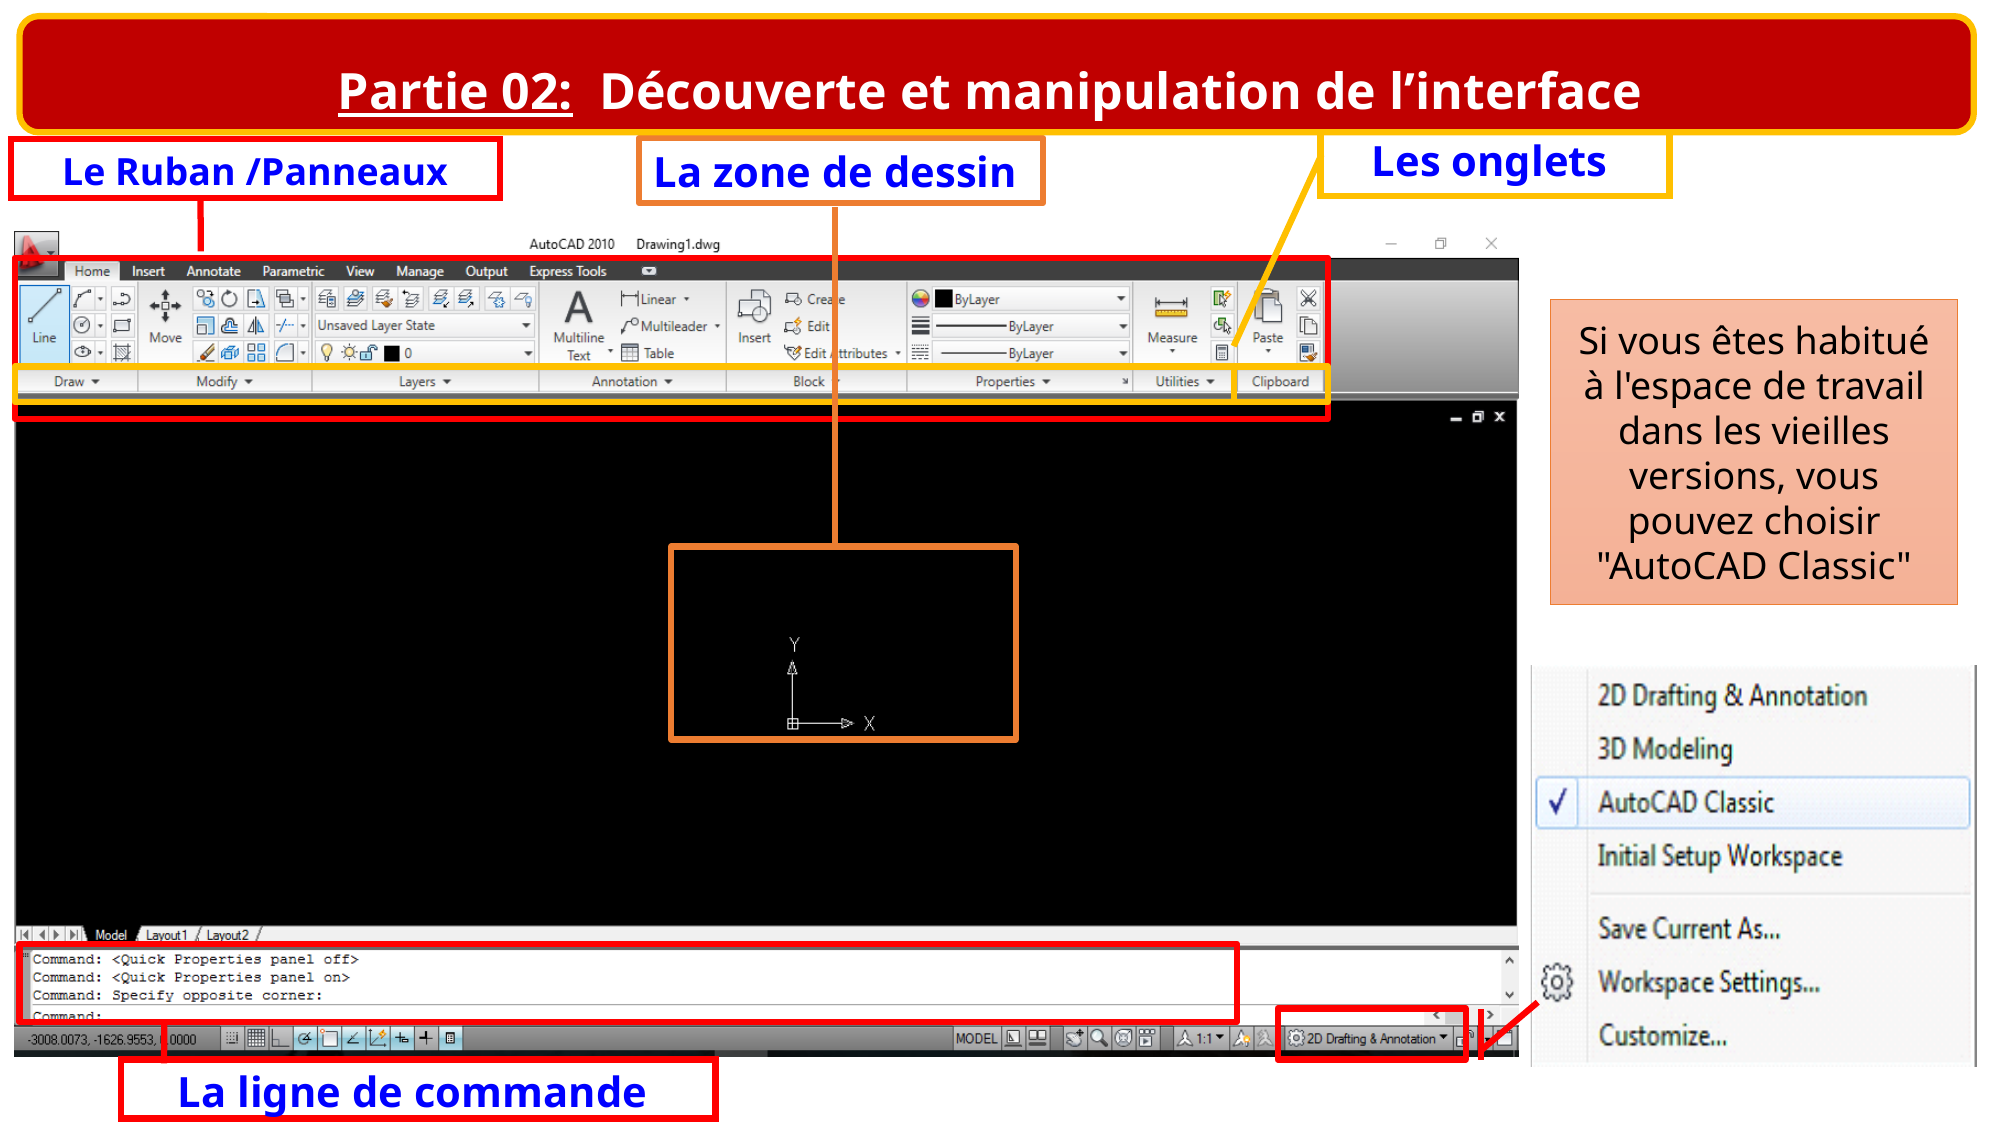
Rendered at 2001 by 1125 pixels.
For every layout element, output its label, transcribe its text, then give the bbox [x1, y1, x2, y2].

picture [1530, 665, 1978, 1067]
text_box Le Ruban /Panneaux [10, 138, 501, 199]
text_box La ligne de commande [120, 1059, 717, 1120]
text_box Les onglets [1319, 133, 1671, 197]
text_box La zone de dessin [639, 138, 1043, 203]
text_box Si vous êtes habitué à l'espace de travail dans les vieilles versions, vous pouvez choisir "AutoCAD Classic" [1550, 299, 1958, 605]
text_box Partie 02: Découverte et manipulation de l’interface [19, 16, 1974, 133]
picture [14, 231, 1519, 1057]
